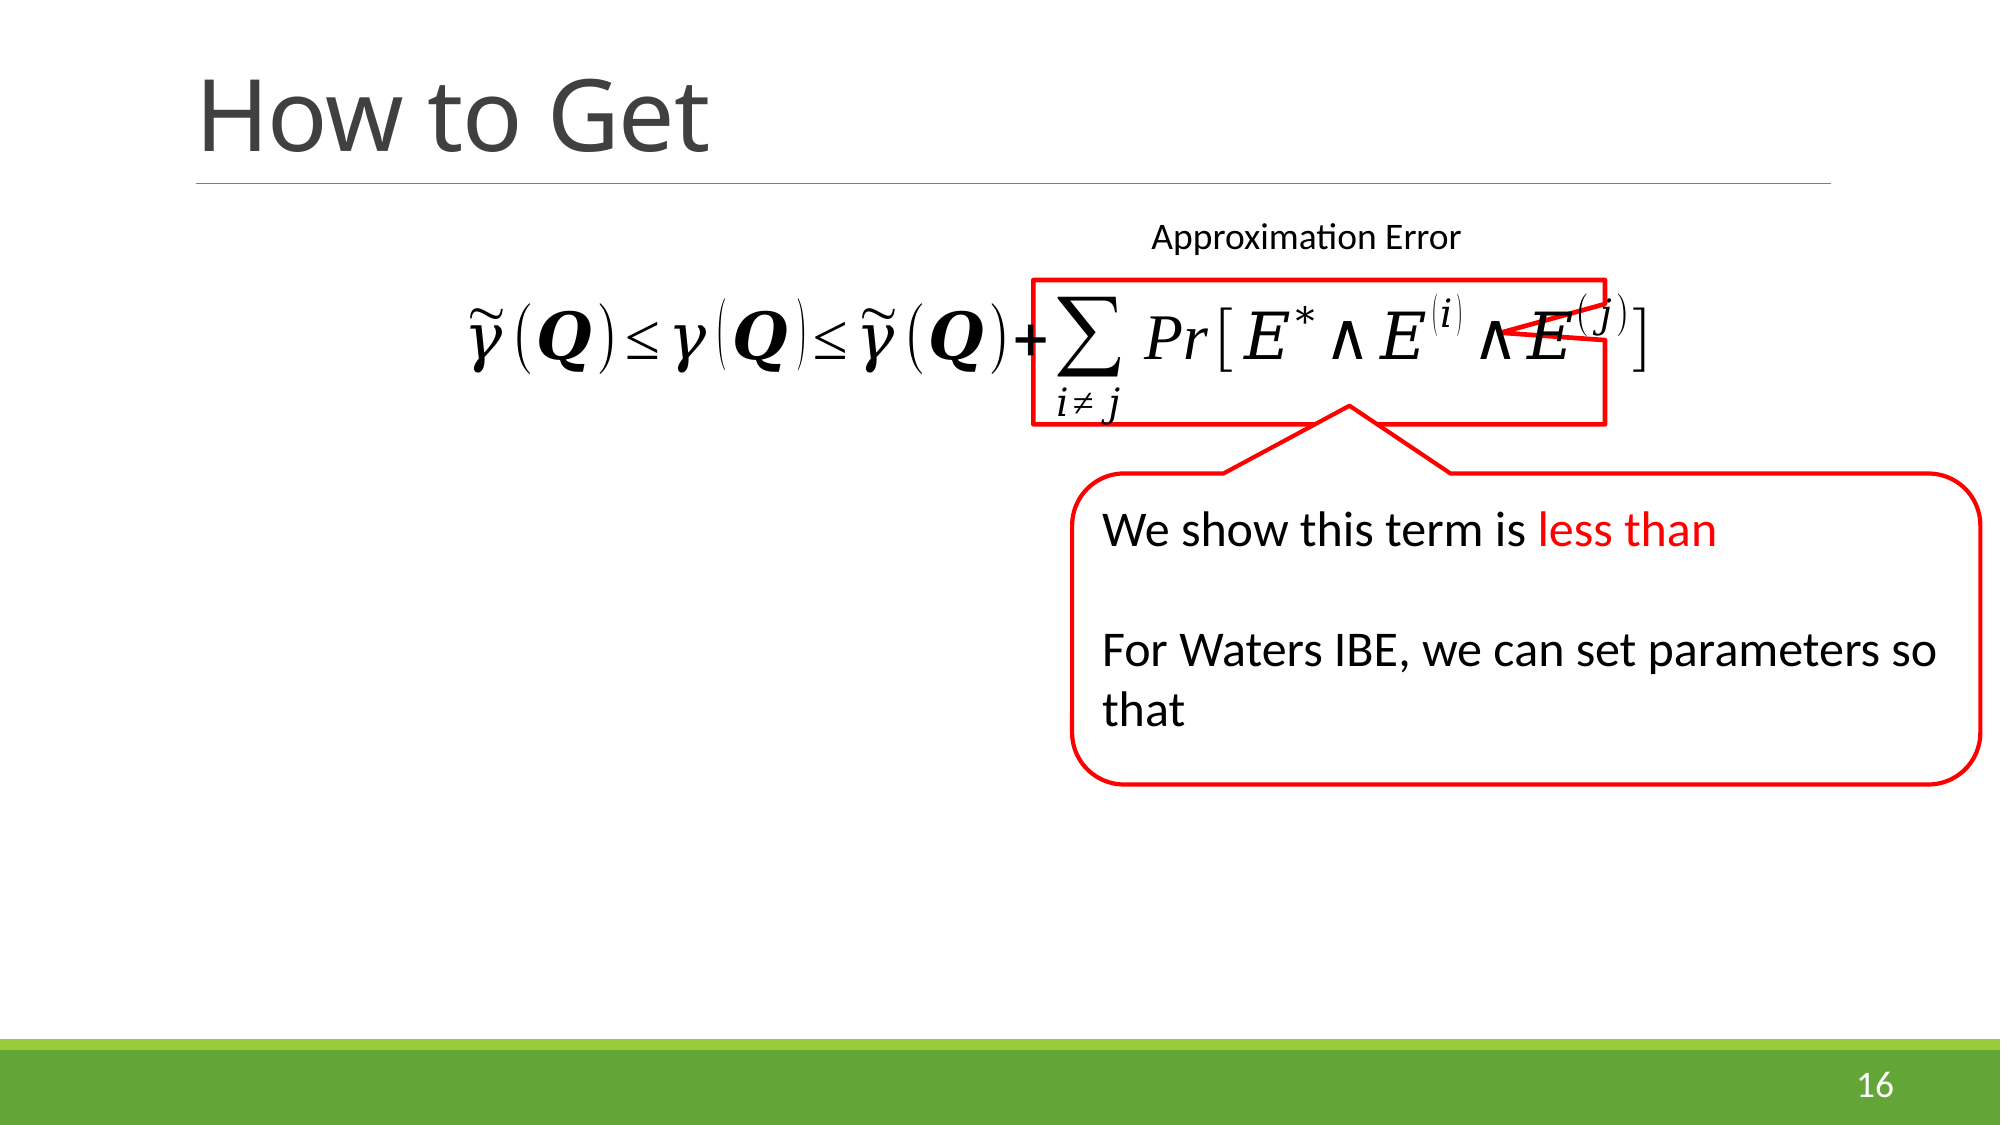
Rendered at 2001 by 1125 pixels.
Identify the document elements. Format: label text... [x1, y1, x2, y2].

text_box [1032, 278, 1607, 426]
text_box 16 [1777, 1052, 1973, 1112]
text_box Approximation Error [1136, 204, 1552, 265]
